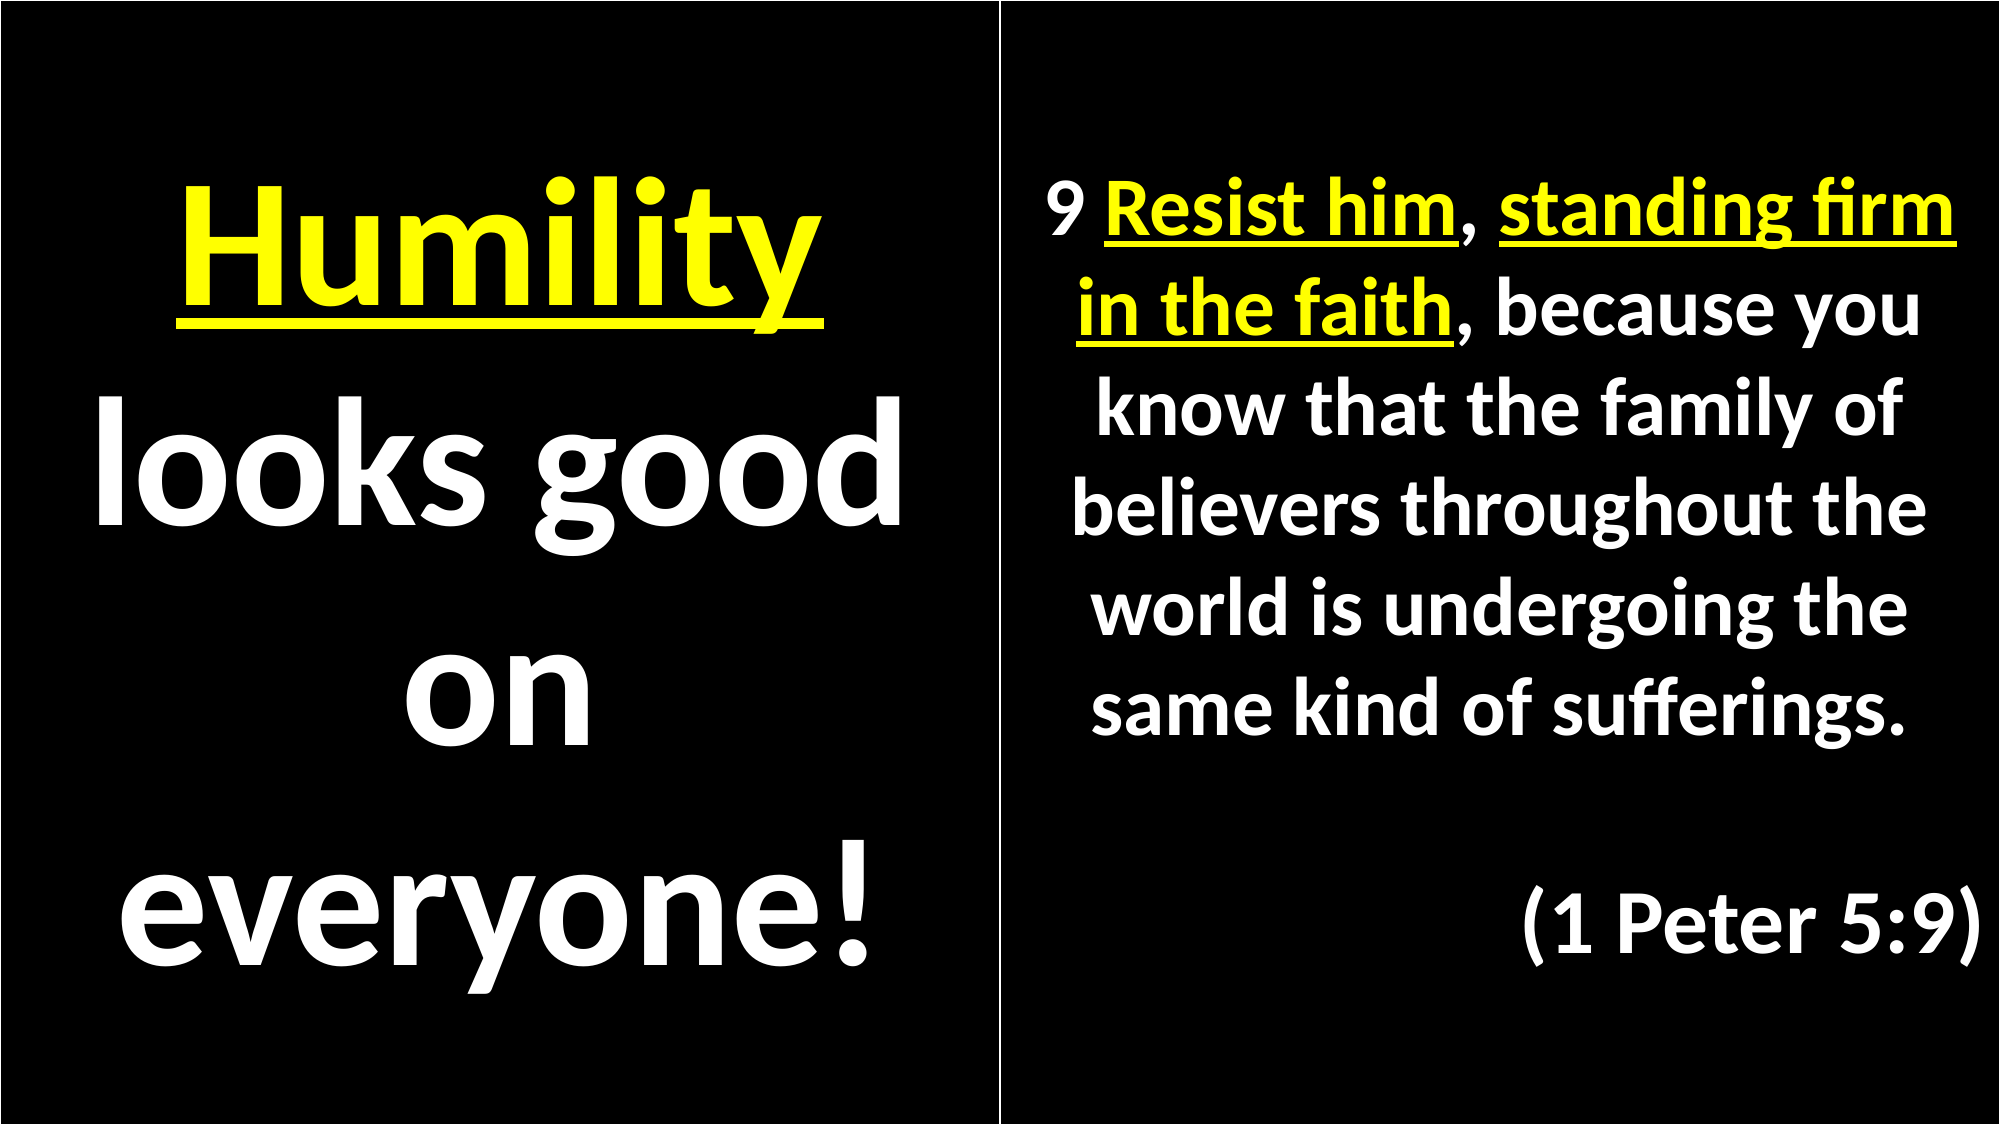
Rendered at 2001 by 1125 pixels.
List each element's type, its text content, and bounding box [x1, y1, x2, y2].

text_box Humility looks good on everyone! [0, 0, 1001, 1125]
text_box 9 Resist him, standing firm in the faith, because you know that the family of believers throughout the world is undergoing the same kind of sufferings. (1 Peter 5:9) [1001, 0, 2000, 1125]
